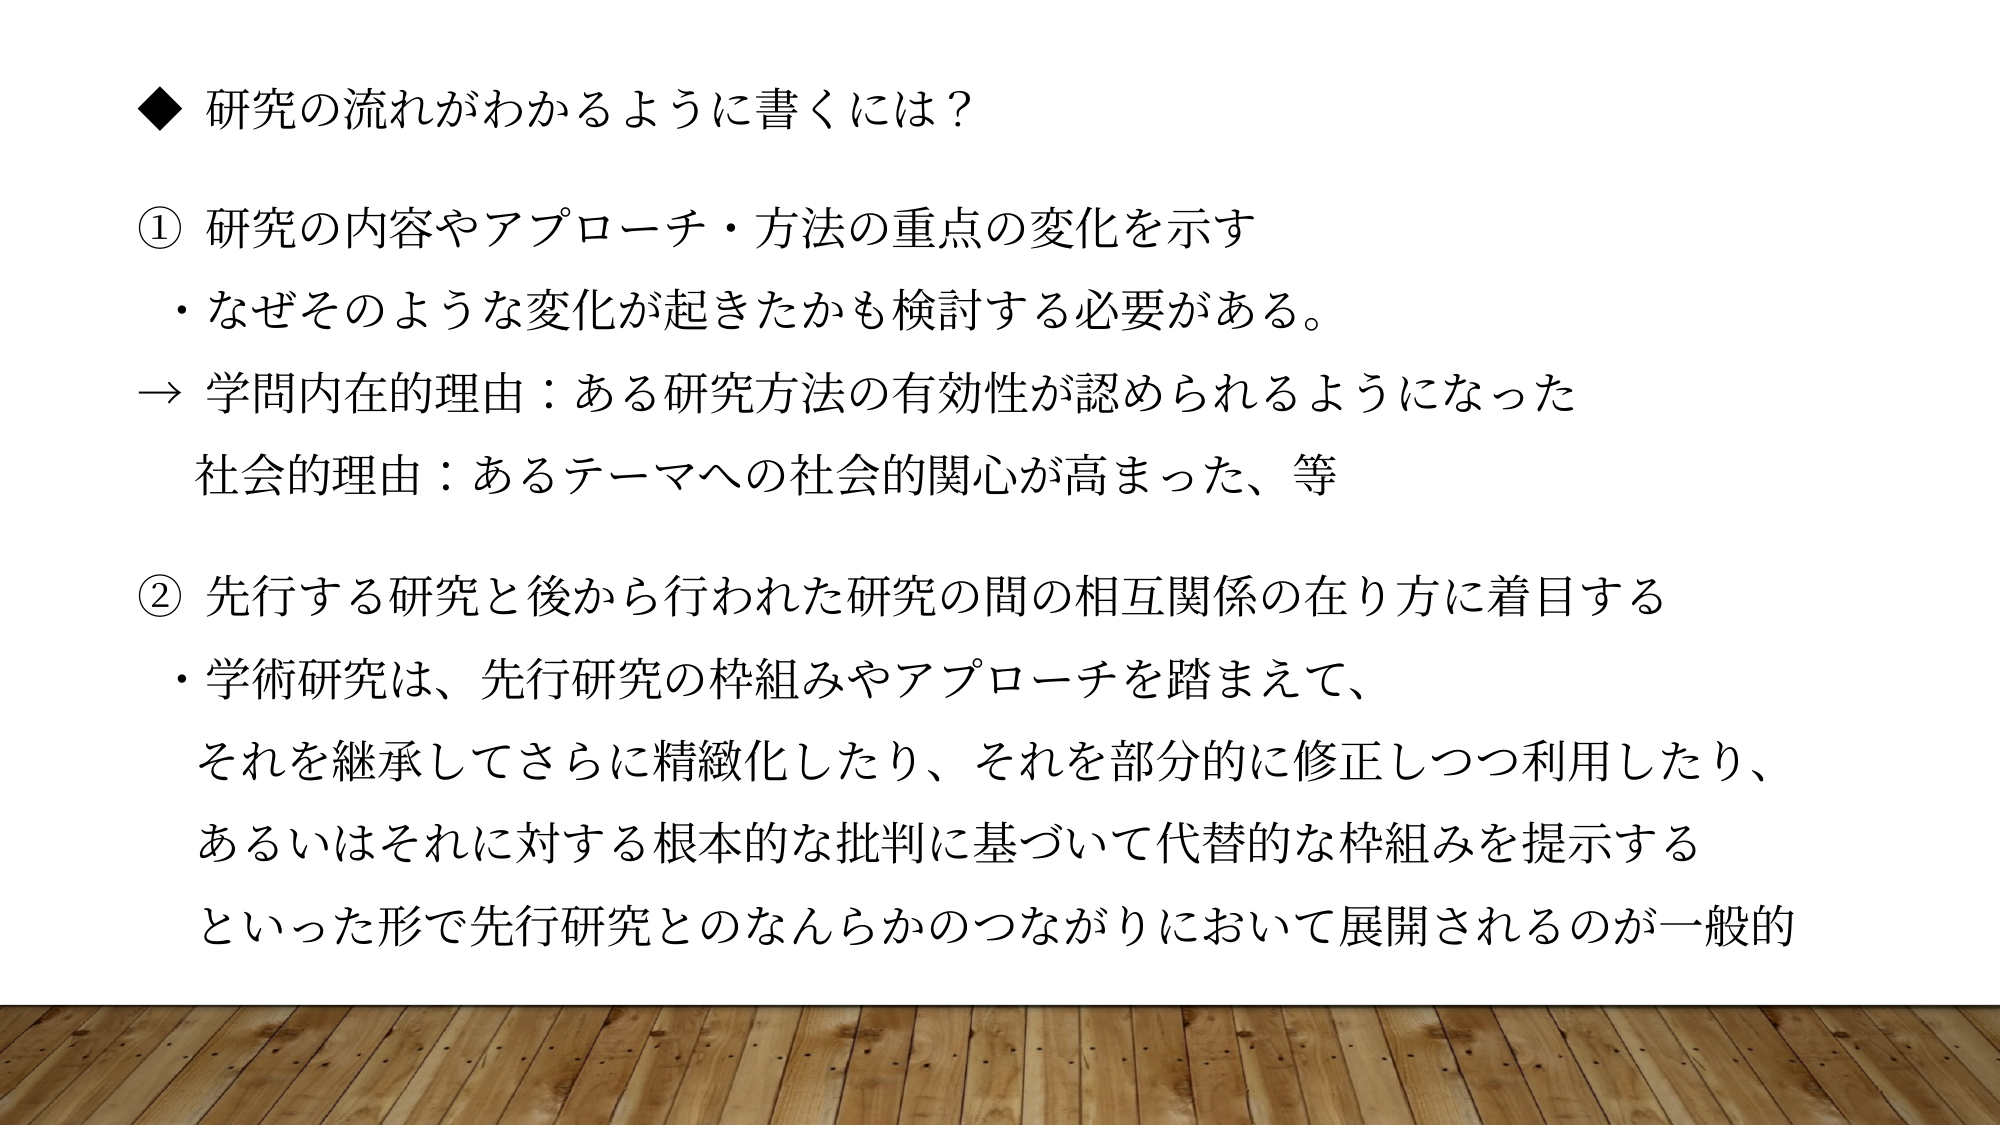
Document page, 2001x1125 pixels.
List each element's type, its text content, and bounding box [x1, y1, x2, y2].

picture [0, 1005, 2000, 1125]
text_box ◆ 研究の流れがわかるように書くには？ [122, 46, 1453, 144]
text_box ① 研究の内容やアプローチ・方法の重点の変化を示す ・なぜそのような変化が起きたかも検討する必要がある。 → 学問内在的理由：ある研究方法の有効性が認められるようになった 社会的理由：あるテーマへの社会的関心が高まった、等 [122, 164, 1856, 509]
text_box ② 先行する研究と後から行われた研究の間の相互関係の在り方に着目する ・学術研究は、先行研究の枠組みやアプローチを踏まえて、 それを継承してさらに精緻化したり、それを部分的に修正しつつ利用したり、 あるいはそれに対する根本的な批判に基づいて代替的な枠組みを提示する といった形で先行研究とのなんらかのつながりにおいて展開されるのが一般的 [122, 532, 1981, 960]
